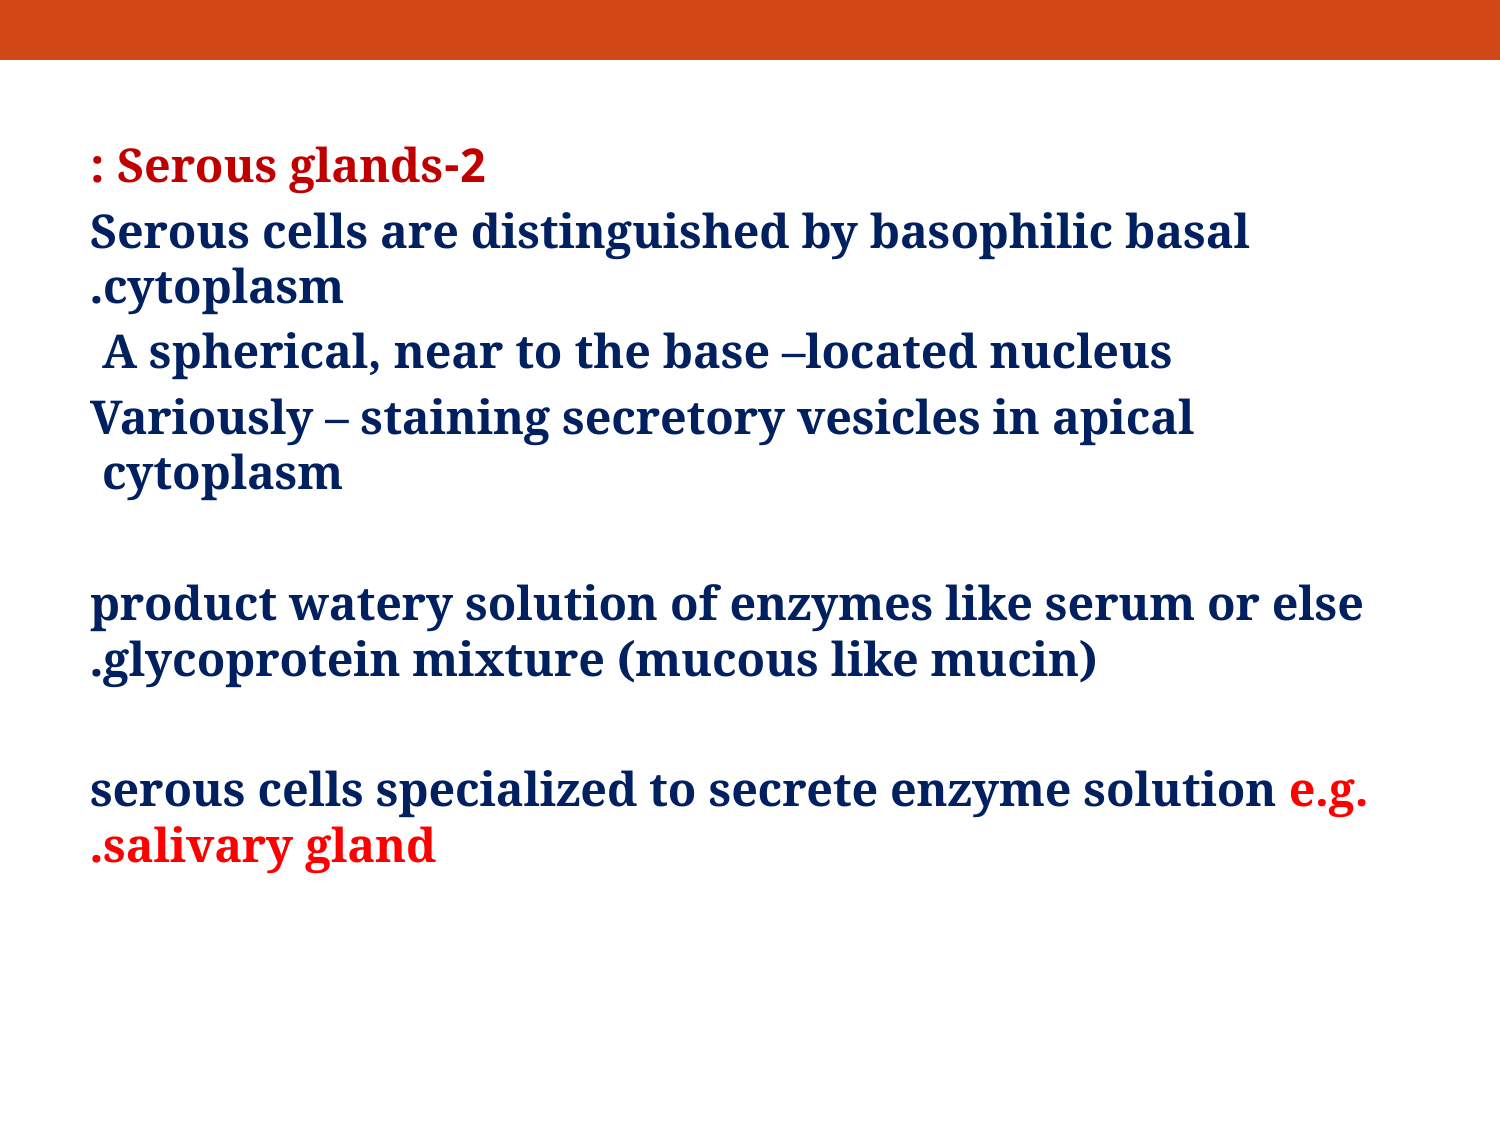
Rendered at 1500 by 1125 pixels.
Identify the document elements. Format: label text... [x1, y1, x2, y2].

list 2-Serous glands : Serous cells are distinguished by basophilic basal cytoplasm. A spherical, near to the base –located nucleus Variously – staining secretory vesicles in apical cytoplasm product watery solution of enzymes like serum or else glycoprotein mixture (mucous like mucin). serous cells specialized to secrete enzyme solution e.g. salivary gland. [75, 128, 1425, 879]
